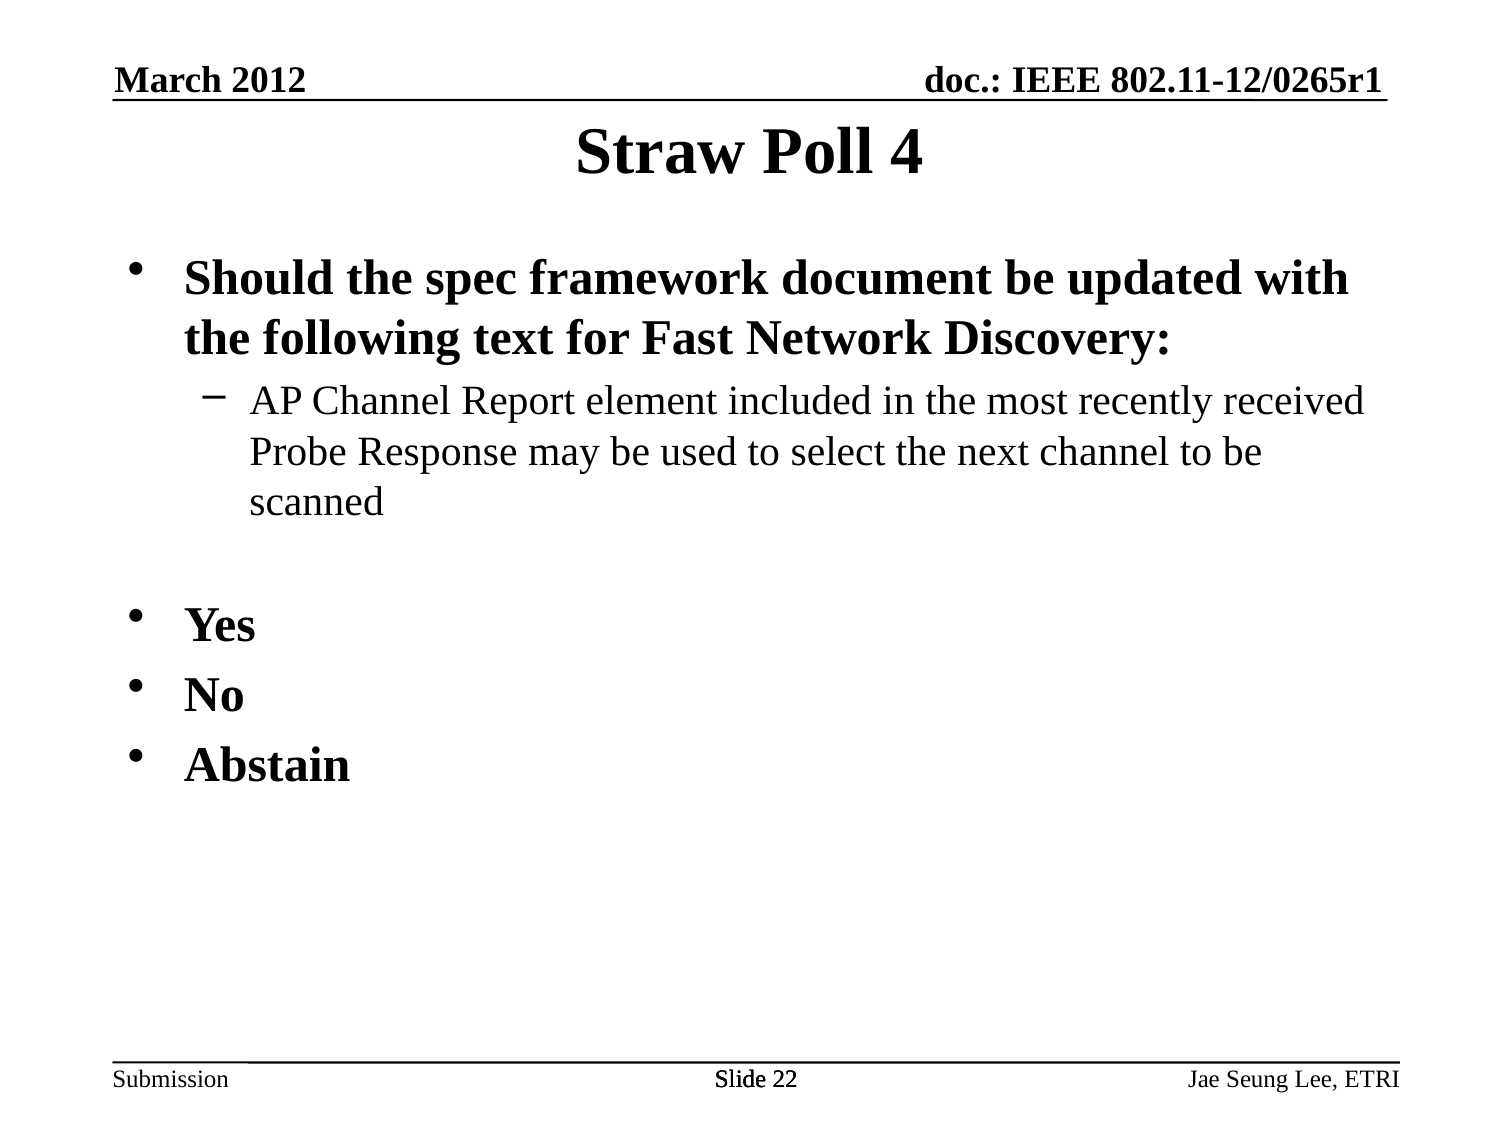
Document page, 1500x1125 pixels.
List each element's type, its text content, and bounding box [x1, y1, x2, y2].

text_box Slide 22 [675, 1062, 838, 1093]
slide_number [114, 54, 309, 101]
text_box Jae Seung Lee, ETRI [1187, 1062, 1401, 1093]
text_box Straw Poll 4 [112, 99, 1388, 237]
text_box Should the spec framework document be updated with the following text for Fast Network Discovery: AP Channel Report element included in the most recently received Probe Response may be used to select the next channel to be scanned Yes No Abstain [112, 237, 1388, 438]
